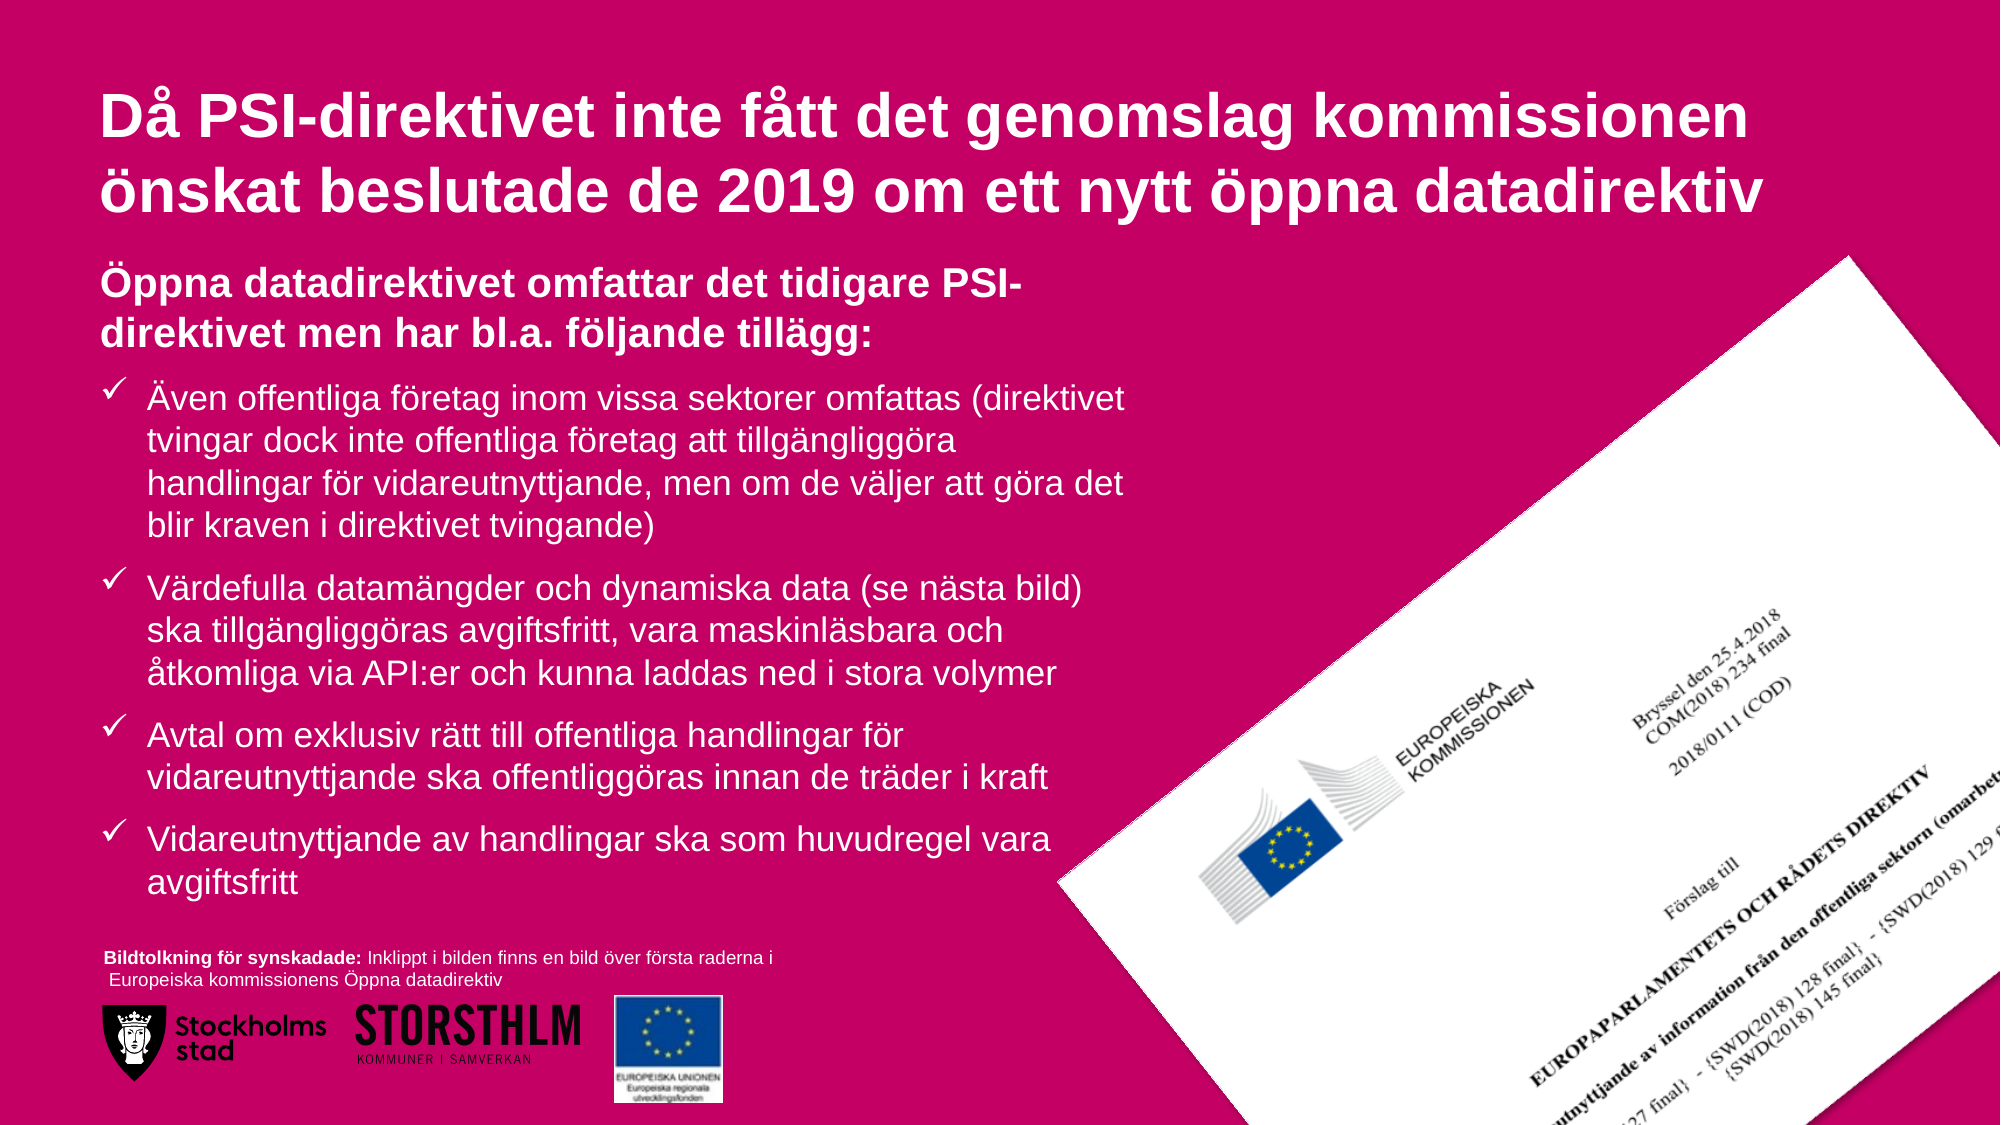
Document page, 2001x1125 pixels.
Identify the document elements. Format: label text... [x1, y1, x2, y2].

title Då PSI-direktivet inte fått det genomslag kommissionen önskat beslutade de 2019 om ett nytt öppna datadirektiv [99, 75, 1934, 229]
picture [355, 1004, 580, 1064]
picture [614, 998, 723, 1103]
text_box Bildtolkning för synskadade: Inklippt i bilden finns en bild över första raderna i Europeiska kommissionens Öppna datadirektiv [88, 937, 904, 998]
picture [1059, 258, 2000, 1125]
list Öppna datadirektivet omfattar det tidigare PSI-direktivet men har bl.a. följande tillägg: Även offentliga företag inom vissa sektorer omfattas (direktivet tvingar dock inte offentliga företag att tillgängliggöra handlingar för vidareutnyttjande, men om de väljer att göra det blir kraven i direktivet tvingande) Värdefulla datamängder och dynamiska data (se nästa bild) ska tillgängliggöras avgiftsfritt, vara maskinläsbara och åtkomliga via API:er och kunna laddas ned i stora volymer Avtal om exklusiv rätt till offentliga handlingar för vidareutnyttjande ska offentliggöras innan de träder i kraft Vidareutnyttjande av handlingar ska som huvudregel vara avgiftsfritt [99, 255, 1130, 925]
